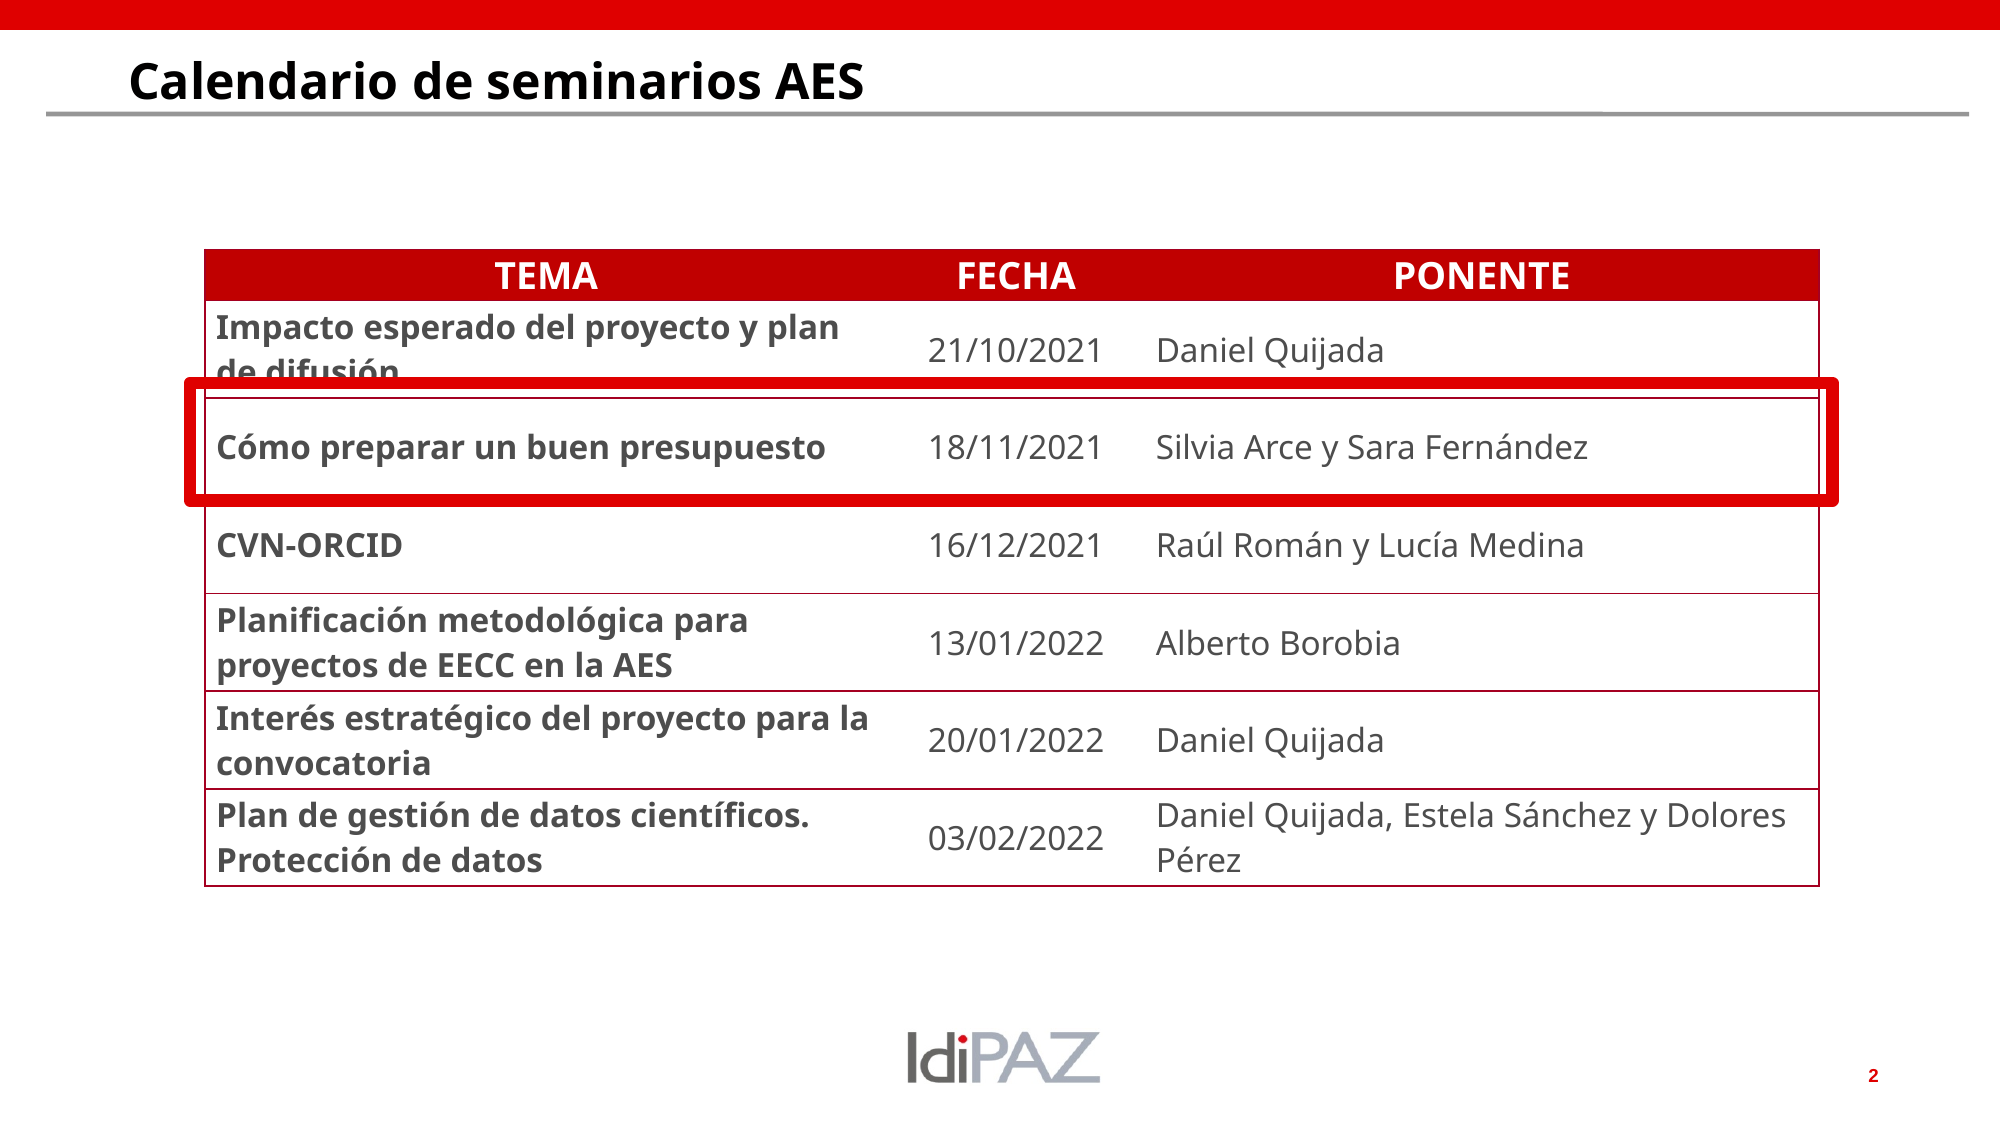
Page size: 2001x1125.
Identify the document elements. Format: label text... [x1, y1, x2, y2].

table_header FECHA [888, 250, 1145, 300]
table_cell Plan de gestión de datos científicos. Protección de datos [206, 790, 888, 885]
table_cell 20/01/2022 [888, 692, 1145, 788]
table_cell Impacto esperado del proyecto y plan de difusión [206, 301, 888, 381]
table_cell Daniel Quijada, Estela Sánchez y Dolores Pérez [1145, 790, 1818, 885]
table_header PONENTE [1145, 250, 1818, 300]
title Calendario de seminarios AES [120, 42, 1936, 126]
table_cell 13/01/2022 [888, 594, 1145, 690]
text_box [188, 381, 1835, 503]
table_cell 16/12/2021 [888, 503, 1145, 593]
table_cell Daniel Quijada [1145, 692, 1818, 788]
table_header TEMA [206, 250, 888, 300]
table_cell Daniel Quijada [1145, 301, 1818, 381]
table_cell Raúl Román y Lucía Medina [1145, 503, 1818, 593]
table_cell 21/10/2021 [888, 301, 1145, 381]
table_cell Planificación metodológica para proyectos de EECC en la AES [206, 594, 888, 690]
picture [904, 1028, 1103, 1086]
table_cell 03/02/2022 [888, 790, 1145, 885]
table_cell CVN-ORCID [206, 503, 888, 593]
table_cell Alberto Borobia [1145, 594, 1818, 690]
table_cell Interés estratégico del proyecto para la convocatoria [206, 692, 888, 788]
